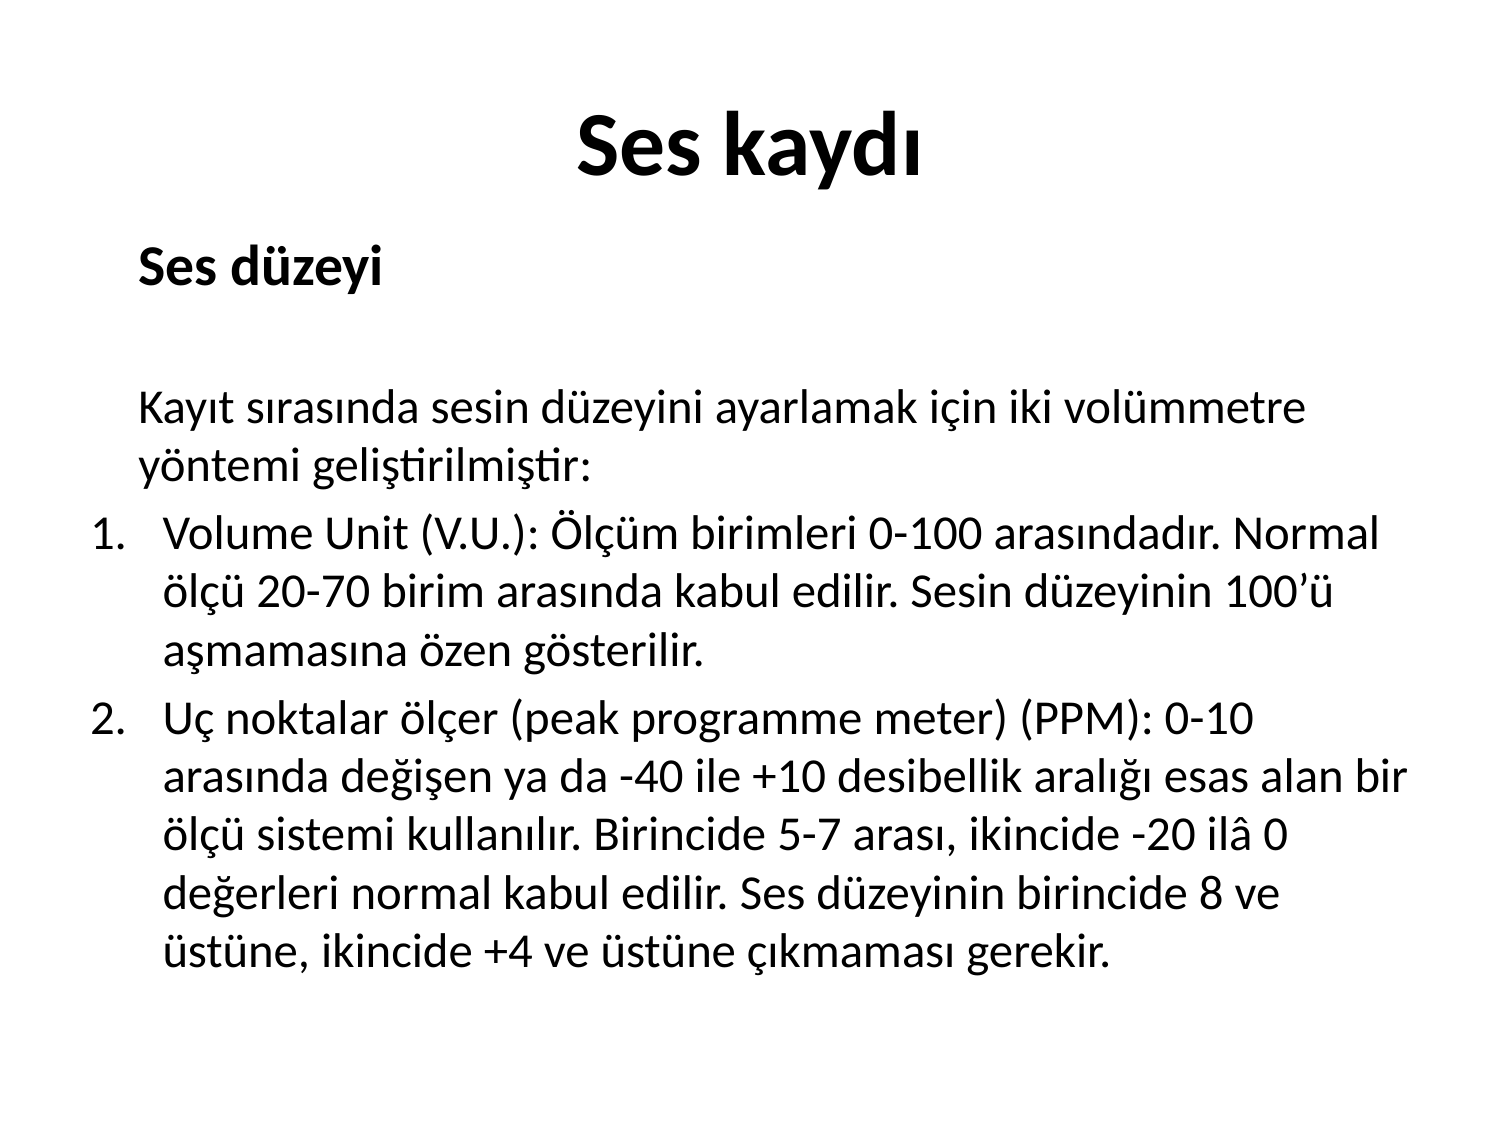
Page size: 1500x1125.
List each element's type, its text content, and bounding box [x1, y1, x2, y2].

title Ses kaydı [75, 45, 1425, 219]
list Ses düzeyi Kayıt sırasında sesin düzeyini ayarlamak için iki volümmetre yöntemi geliştirilmiştir: Volume Unit (V.U.): Ölçüm birimleri 0-100 arasındadır. Normal ölçü 20-70 birim arasında kabul edilir. Sesin düzeyinin 100’ü aşmamasına özen gösterilir. Uç noktalar ölçer (peak programme meter) (PPM): 0-10 arasında değişen ya da -40 ile +10 desibellik aralığı esas alan bir ölçü sistemi kullanılır. Birincide 5-7 arası, ikincide -20 ilâ 0 değerleri normal kabul edilir. Ses düzeyinin birincide 8 ve üstüne, ikincide +4 ve üstüne çıkmaması gerekir. [75, 219, 1425, 1005]
